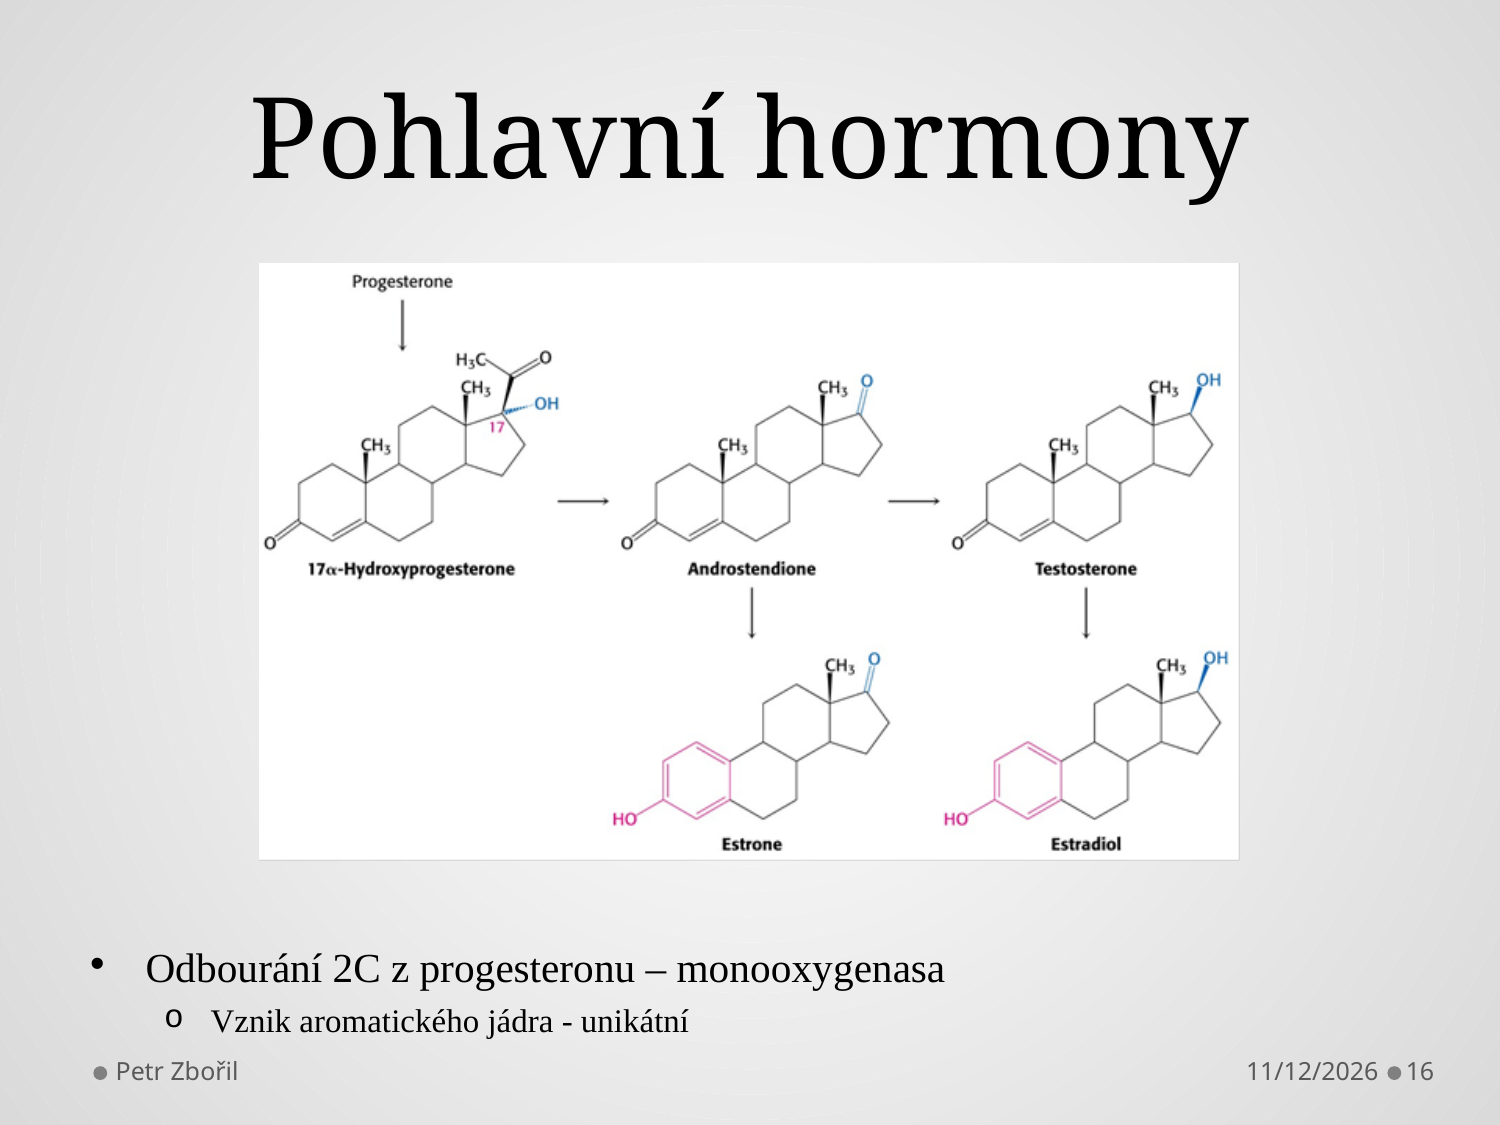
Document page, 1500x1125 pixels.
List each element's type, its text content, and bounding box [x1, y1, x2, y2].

slide_number 16 [1401, 1042, 1494, 1103]
list Odbourání 2C z progesteronu – monooxygenasa Vznik aromatického jádra - unikátní [75, 314, 1425, 1047]
footer Petr Zbořil [108, 1042, 576, 1103]
title Pohlavní hormony [75, 0, 1425, 209]
picture [259, 262, 1241, 862]
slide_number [1043, 1042, 1386, 1103]
